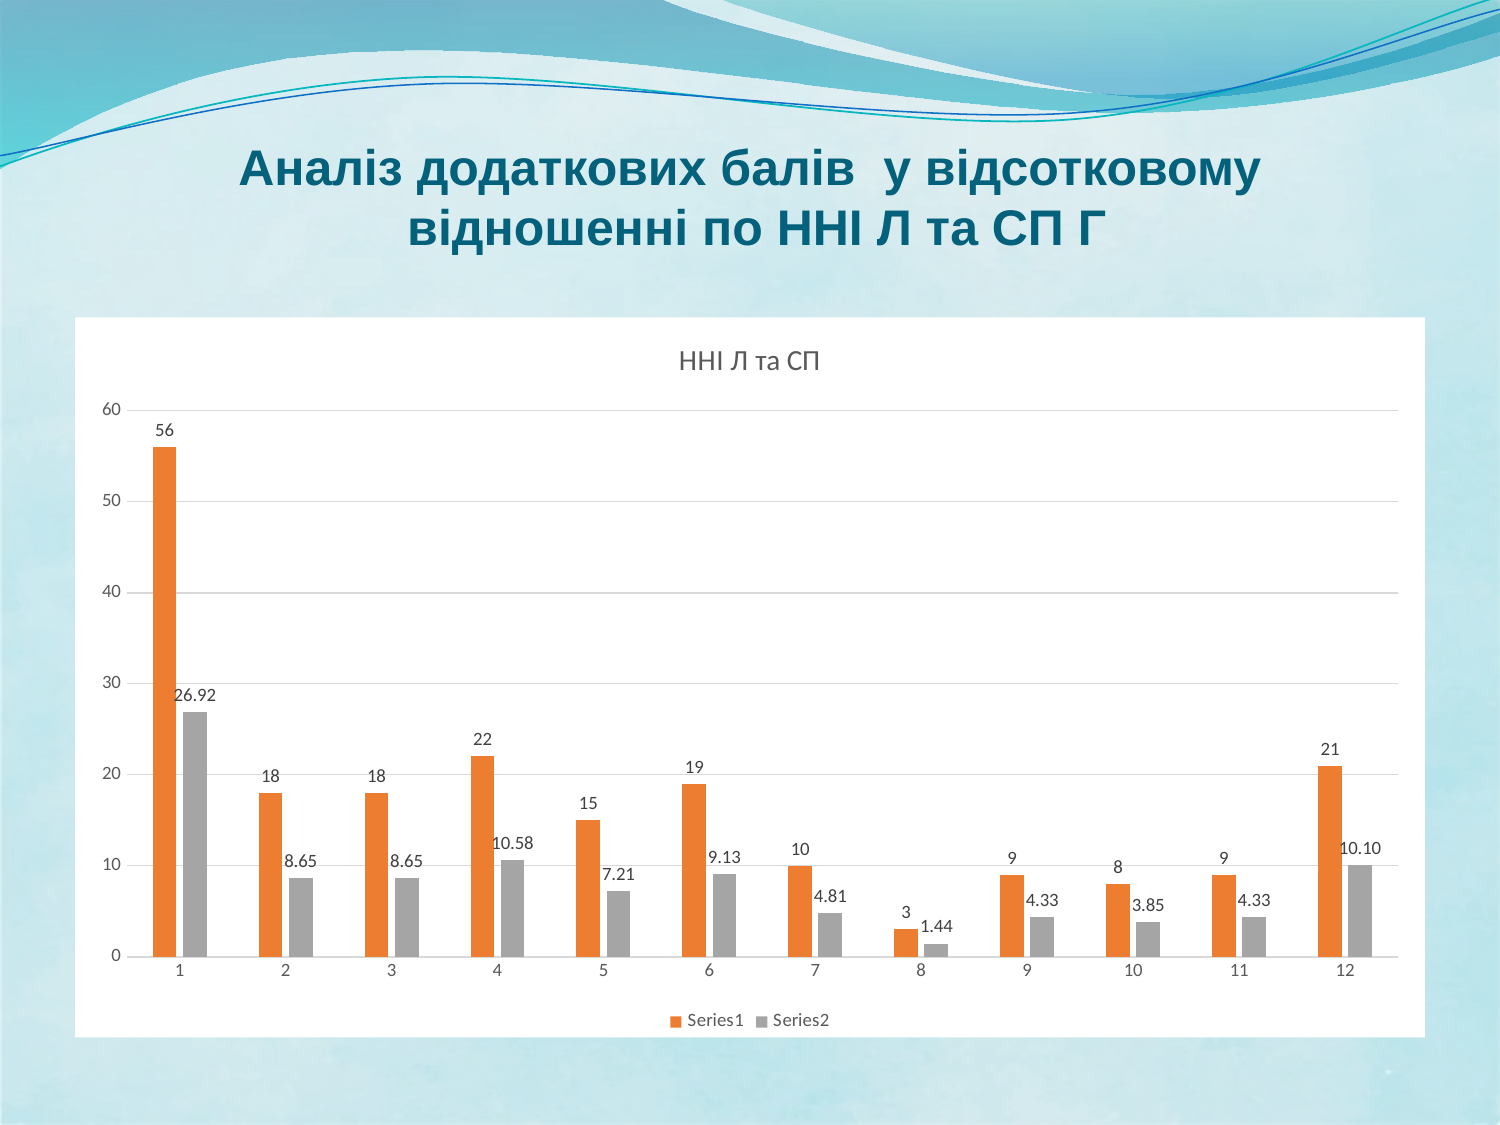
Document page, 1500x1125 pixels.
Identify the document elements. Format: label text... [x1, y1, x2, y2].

title Аналіз додаткових балів у відсотковому відношенні по ННІ Л та СП Г [75, 115, 1425, 256]
chart [74, 317, 1426, 1038]
